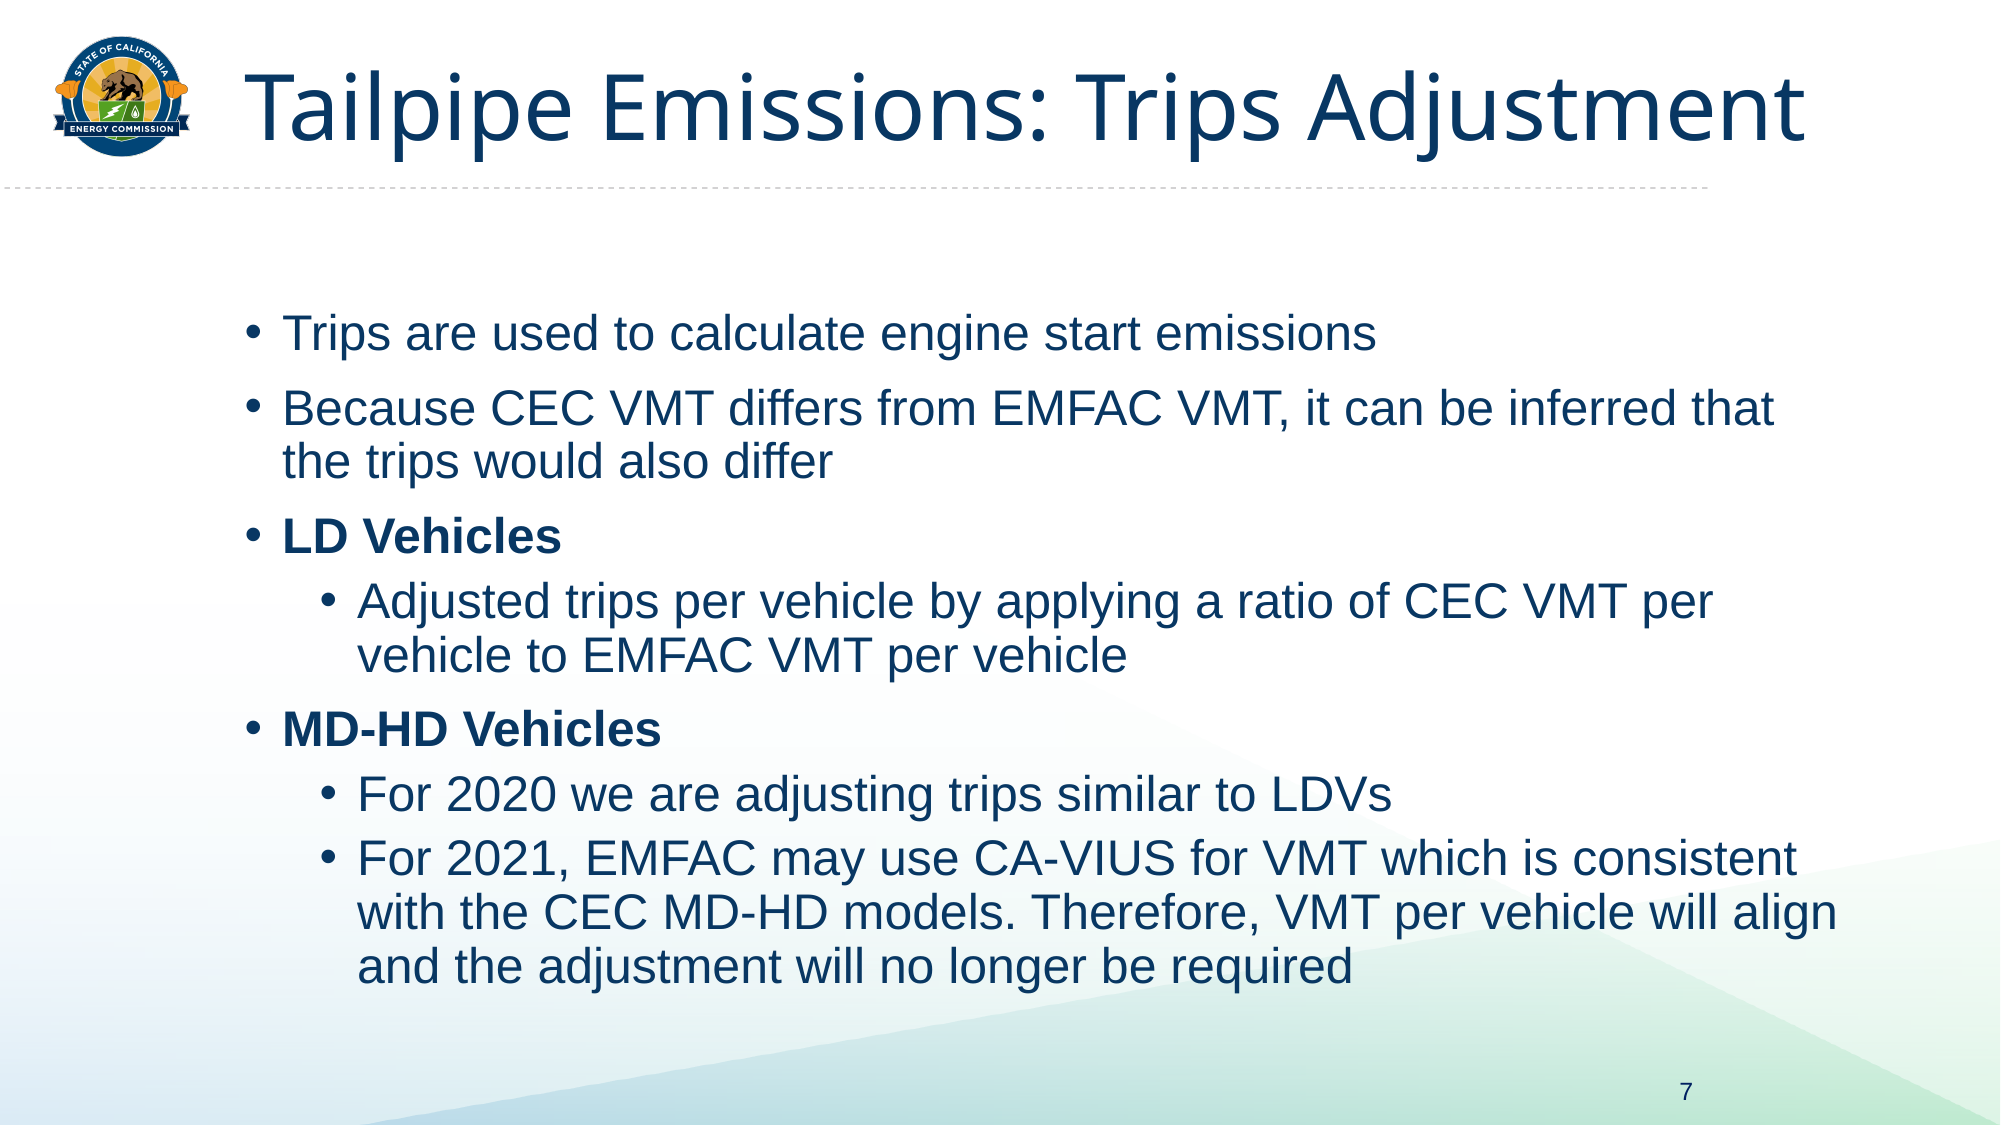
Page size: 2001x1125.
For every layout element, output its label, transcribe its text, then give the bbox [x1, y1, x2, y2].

list Trips are used to calculate engine start emissions Because CEC VMT differs from EMFAC VMT, it can be inferred that the trips would also differ LD Vehicles Adjusted trips per vehicle by applying a ratio of CEC VMT per vehicle to EMFAC VMT per vehicle MD-HD Vehicles For 2020 we are adjusting trips similar to LDVs For 2021, EMFAC may use CA-VIUS for VMT which is consistent with the CEC MD-HD models. Therefore, VMT per vehicle will align and the adjustment will no longer be required [229, 299, 1863, 1014]
slide_number 7 [1412, 1060, 1709, 1121]
title Tailpipe Emissions: Trips Adjustment [229, 25, 1863, 197]
picture [0, 0, 2001, 1125]
